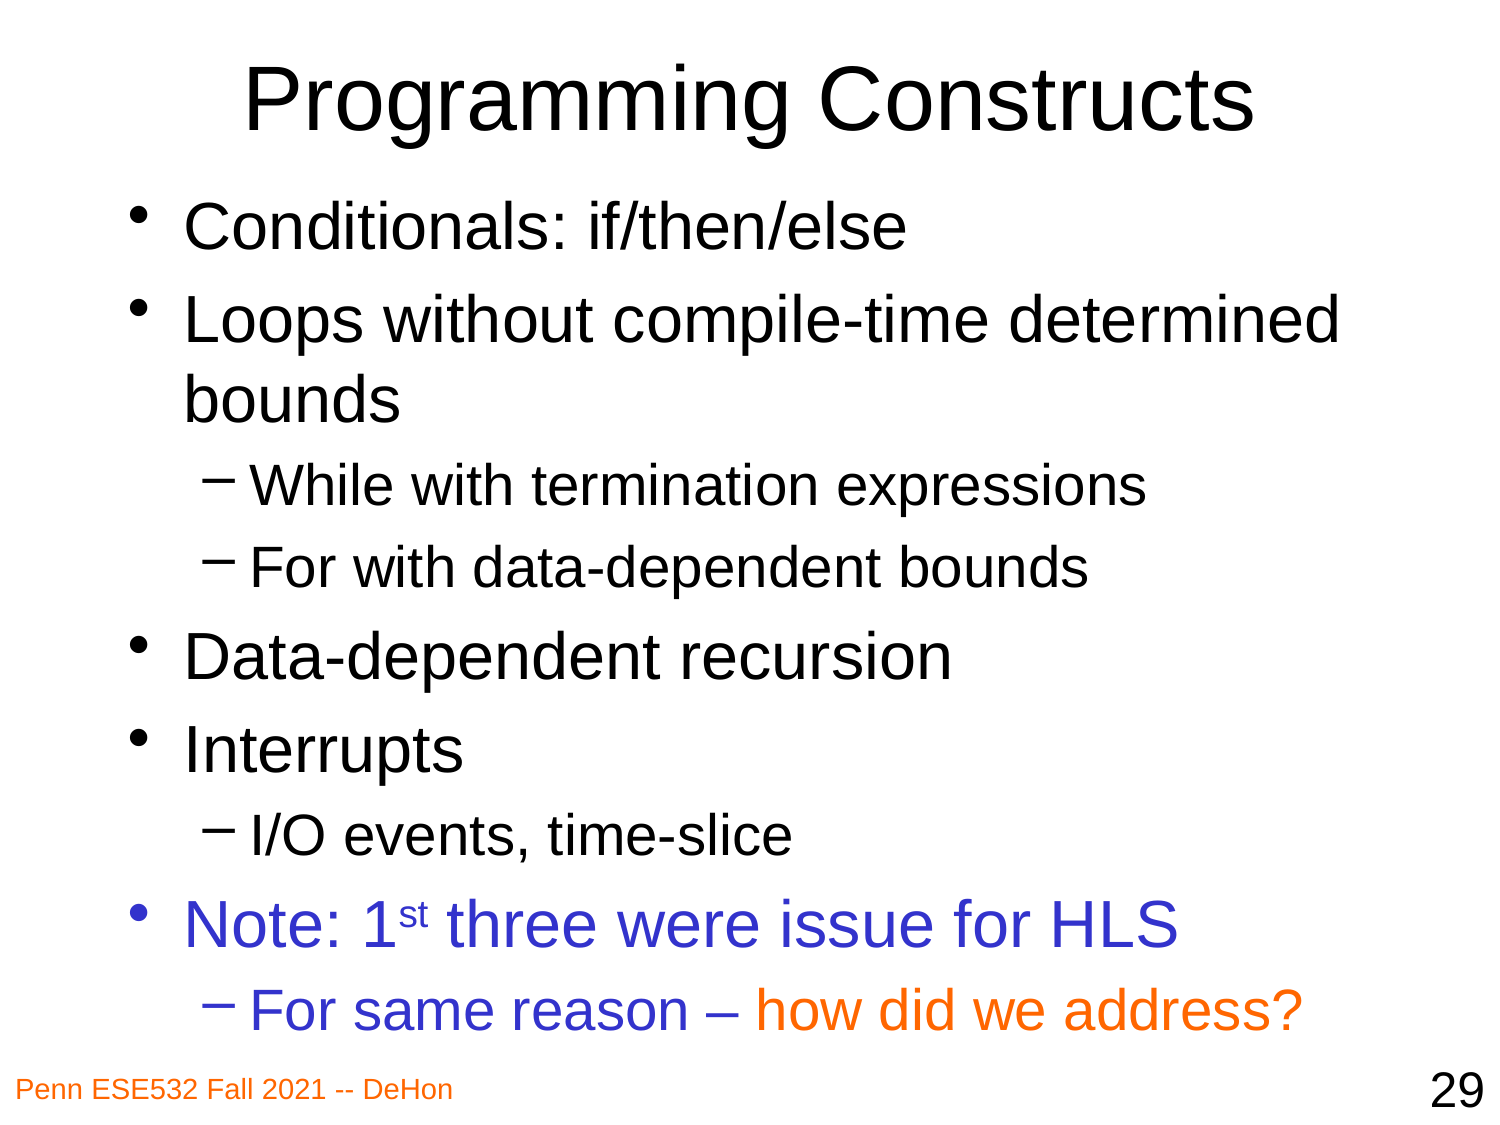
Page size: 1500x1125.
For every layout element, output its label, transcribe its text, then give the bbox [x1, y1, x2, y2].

list Conditionals: if/then/else Loops without compile-time determined bounds While with termination expressions For with data-dependent bounds Data-dependent recursion Interrupts I/O events, time-slice Note: 1st three were issue for HLS For same reason – how did we address? [112, 174, 1388, 1001]
title Programming Constructs [112, 0, 1388, 174]
slide_number 29 [1187, 1049, 1500, 1125]
slide_number Penn ESE532 Fall 2021 -- DeHon [0, 1062, 576, 1125]
